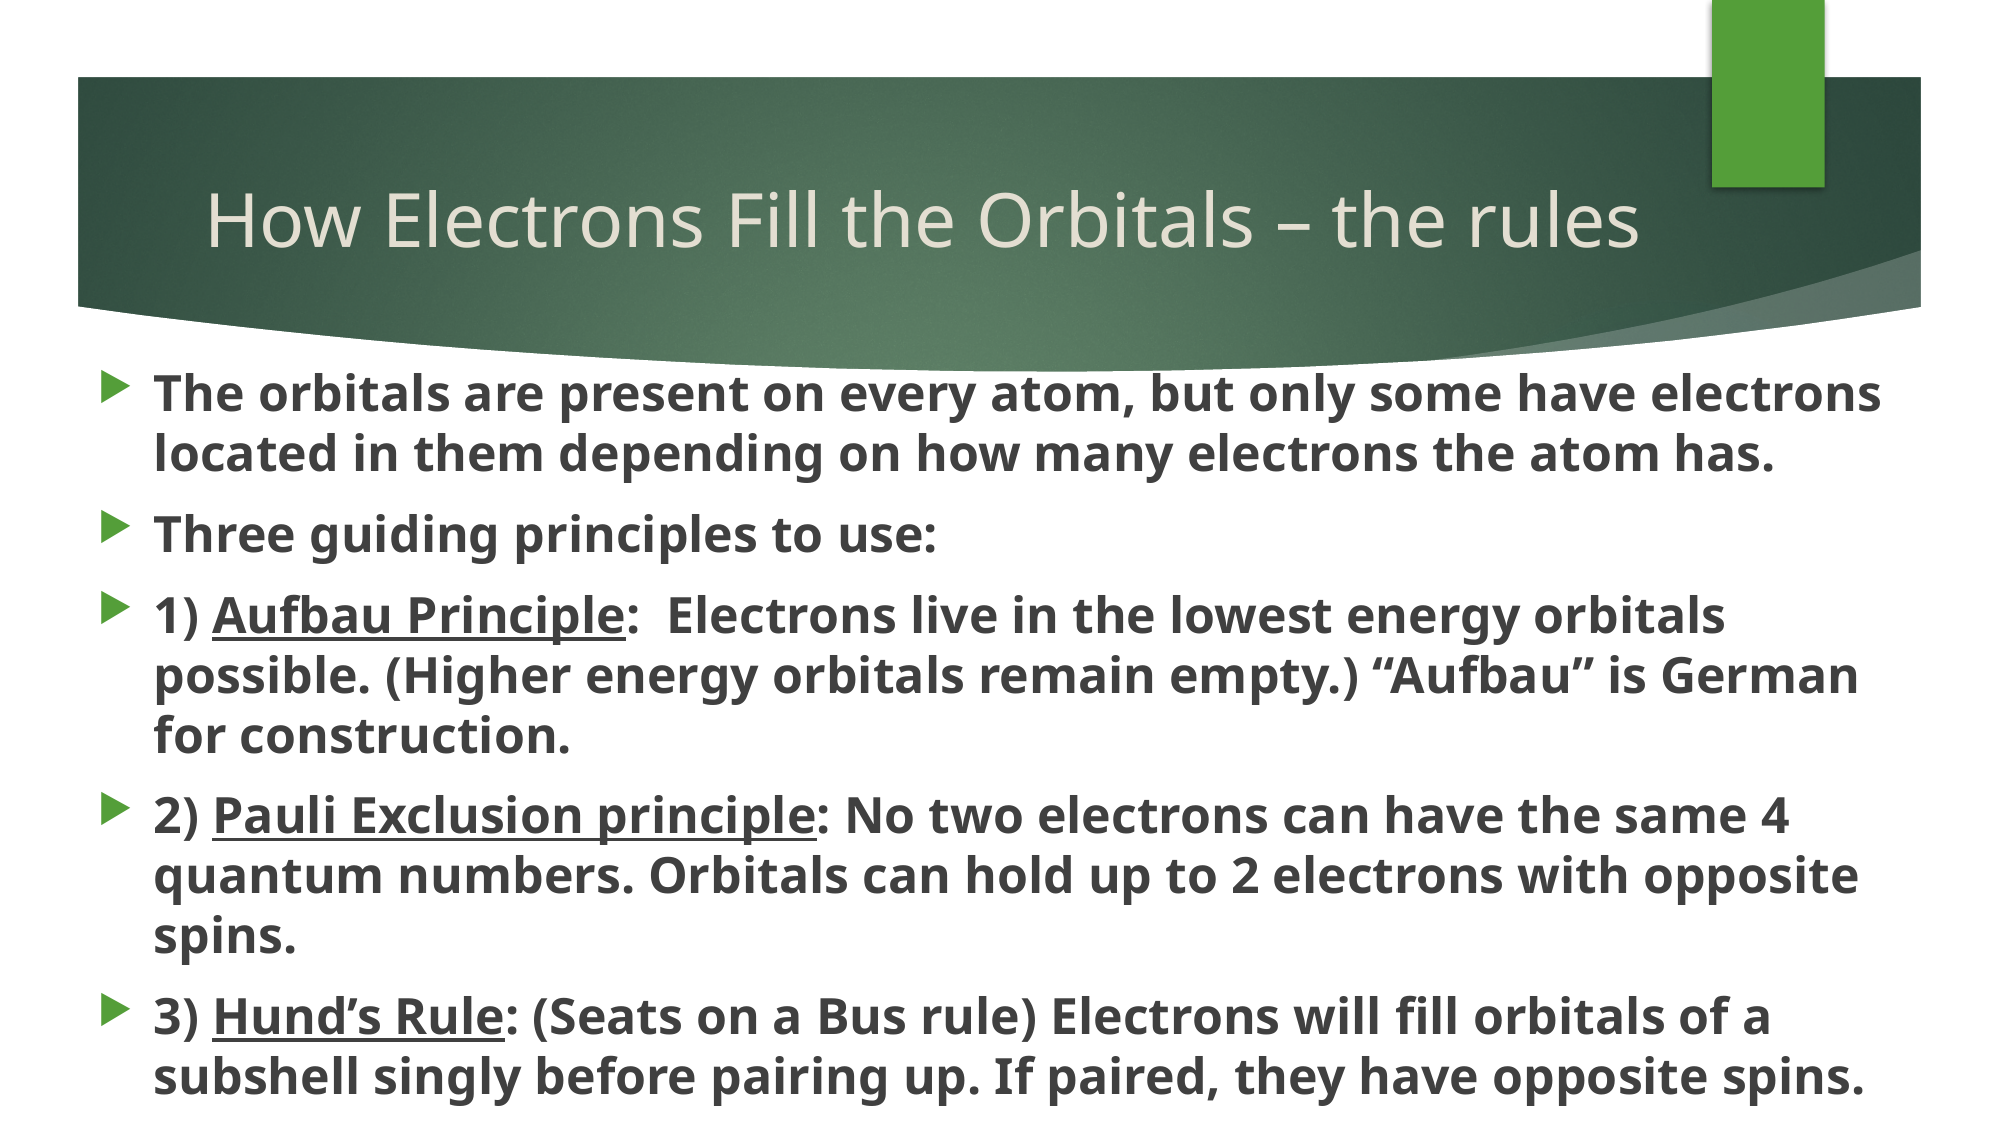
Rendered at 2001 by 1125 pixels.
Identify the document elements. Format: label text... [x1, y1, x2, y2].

list The orbitals are present on every atom, but only some have electrons located in them depending on how many electrons the atom has. Three guiding principles to use: 1) Aufbau Principle: Electrons live in the lowest energy orbitals possible. (Higher energy orbitals remain empty.) “Aufbau” is German for construction. 2) Pauli Exclusion principle: No two electrons can have the same 4 quantum numbers. Orbitals can hold up to 2 electrons with opposite spins. 3) Hund’s Rule: (Seats on a Bus rule) Electrons will fill orbitals of a subshell singly before pairing up. If paired, they have opposite spins. [82, 353, 1955, 939]
title How Electrons Fill the Orbitals – the rules [189, 159, 1713, 276]
